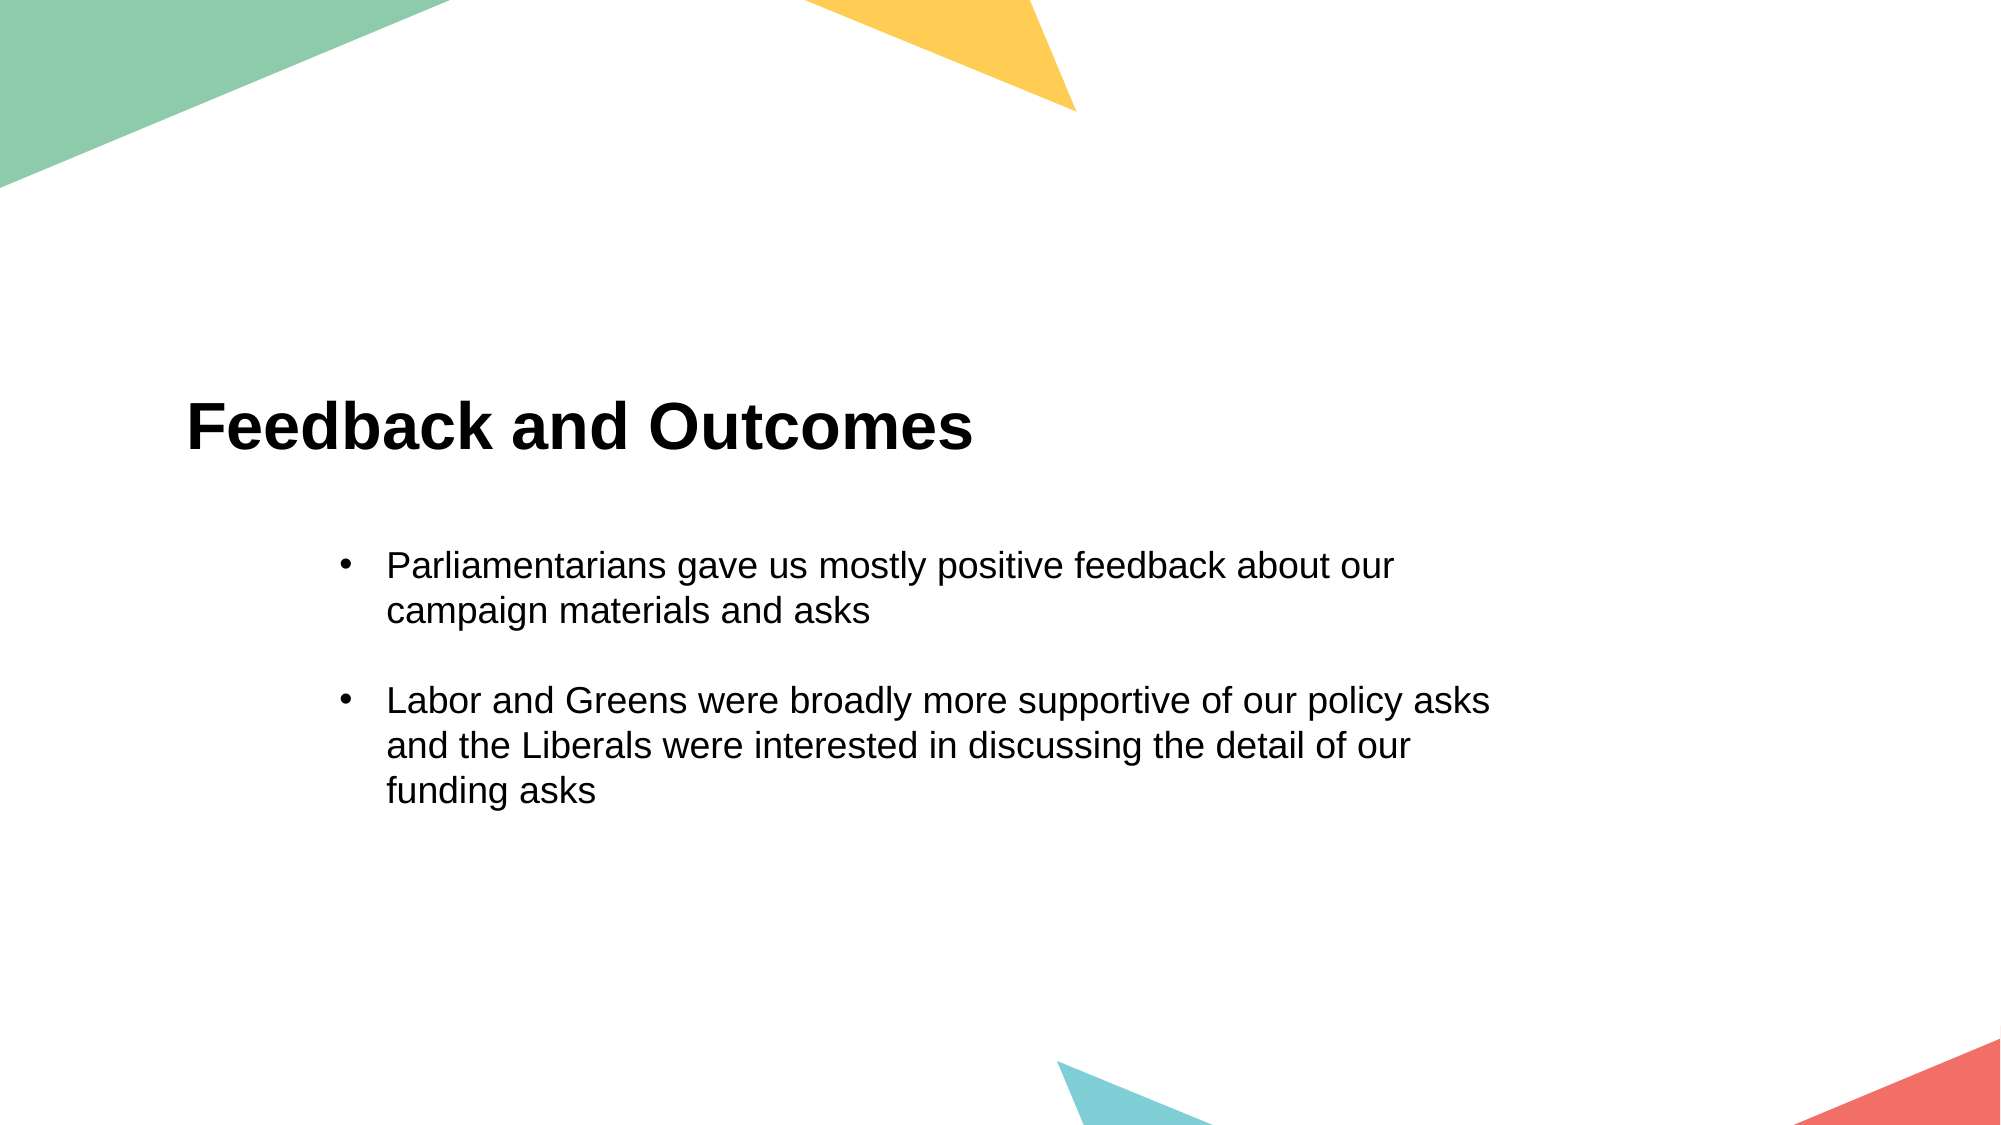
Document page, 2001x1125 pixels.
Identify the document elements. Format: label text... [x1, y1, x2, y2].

text_box Parliamentarians gave us mostly positive feedback about our campaign materials and asks Labor and Greens were broadly more supportive of our policy asks and the Liberals were interested in discussing the detail of our funding asks [339, 526, 1542, 902]
text_box Feedback and Outcomes [186, 381, 1581, 463]
